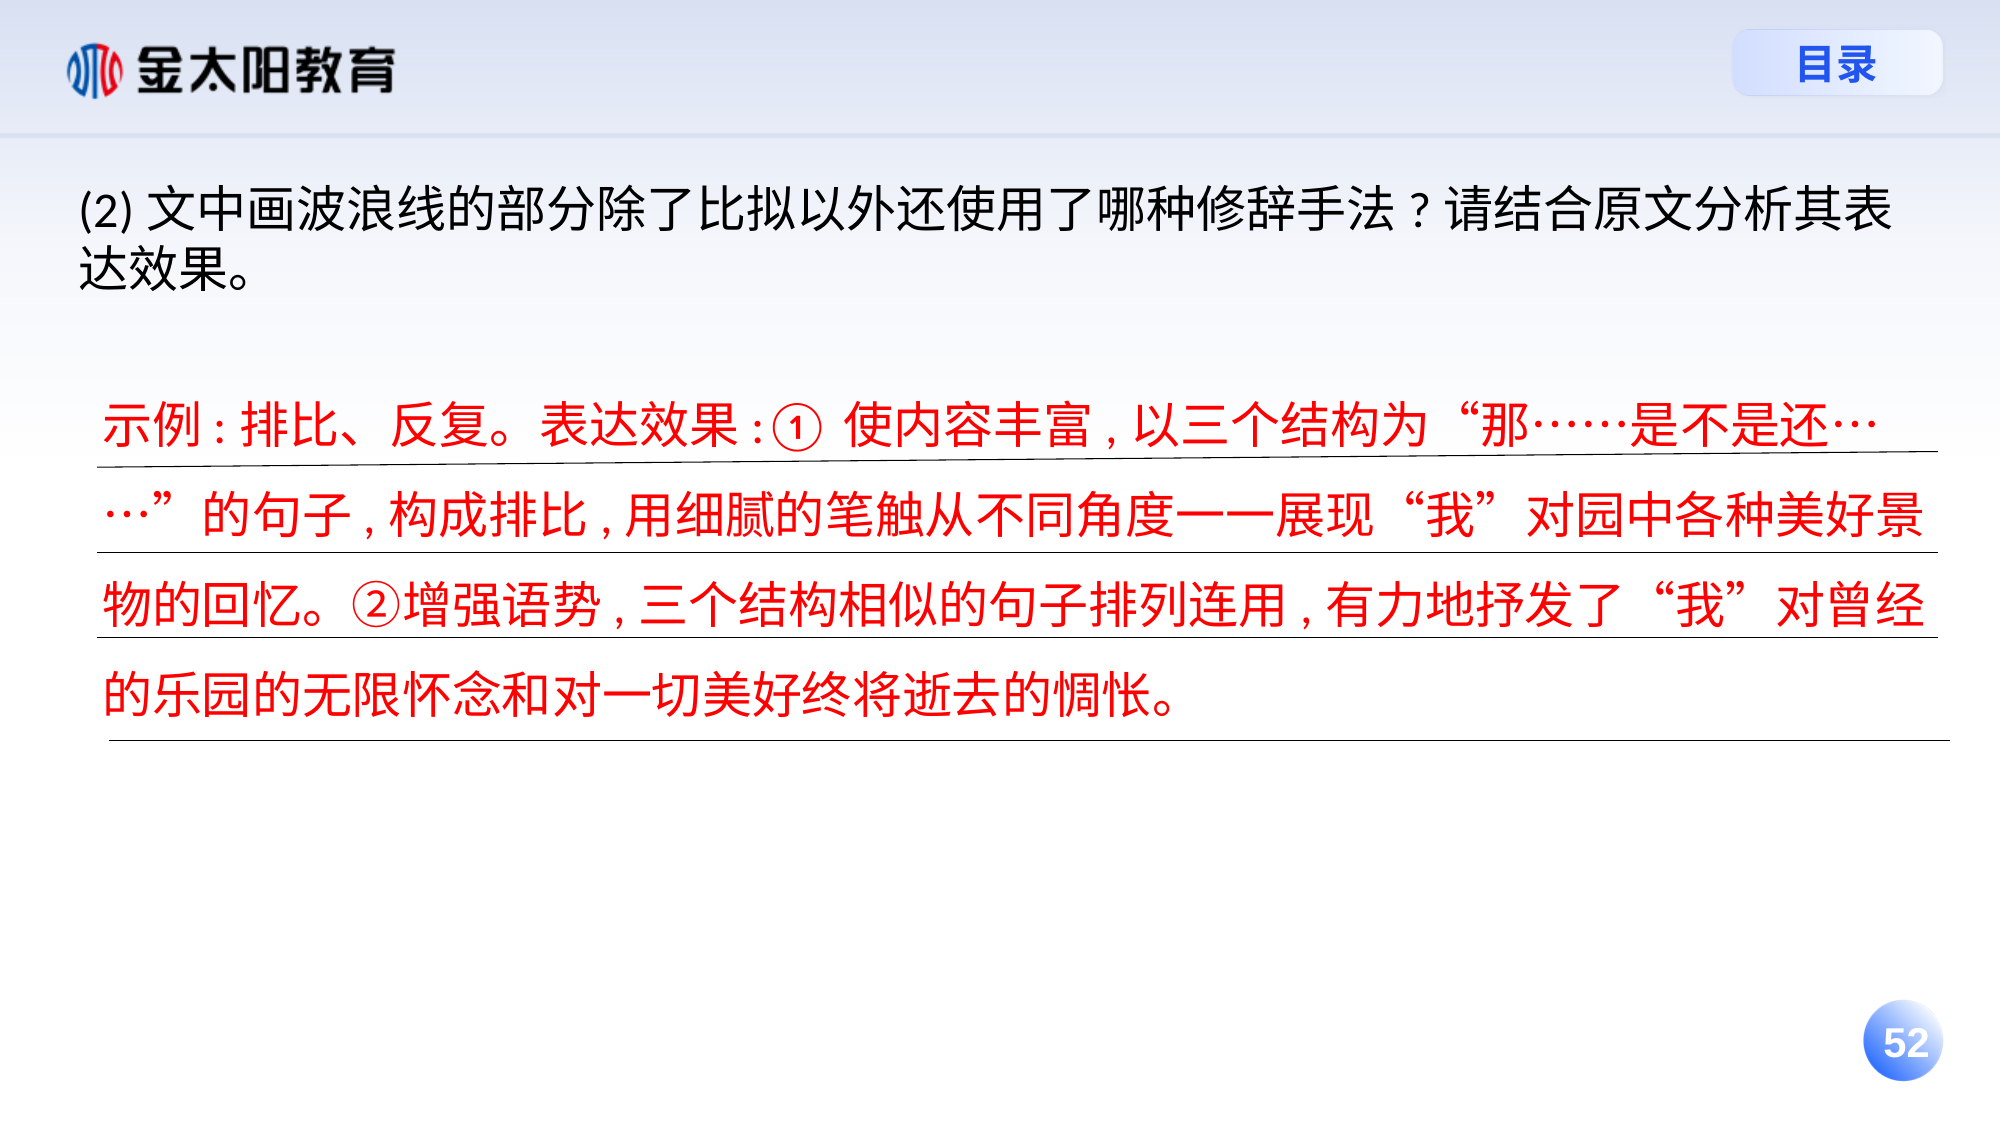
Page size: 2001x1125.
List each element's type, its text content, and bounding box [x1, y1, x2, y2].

text_box [75, 149, 1964, 718]
text_box (2)文中画波浪线的部分除了比拟以外还使用了哪种修辞手法?请结合原文分析其表达效果。 [63, 169, 1913, 322]
picture [0, 0, 2000, 1125]
text_box 示例:排比、反复。表达效果:①使内容丰富,以三个结构为“那……是不是还……”的句子,构成排比,用细腻的笔触从不同角度一一展现“我”对园中各种美好景物的回忆。②增强语势,三个结构相似的句子排列连用,有力地抒发了“我”对曾经的乐园的无限怀念和对一切美好终将逝去的惆怅。 [87, 355, 1950, 617]
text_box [97, 451, 1938, 468]
